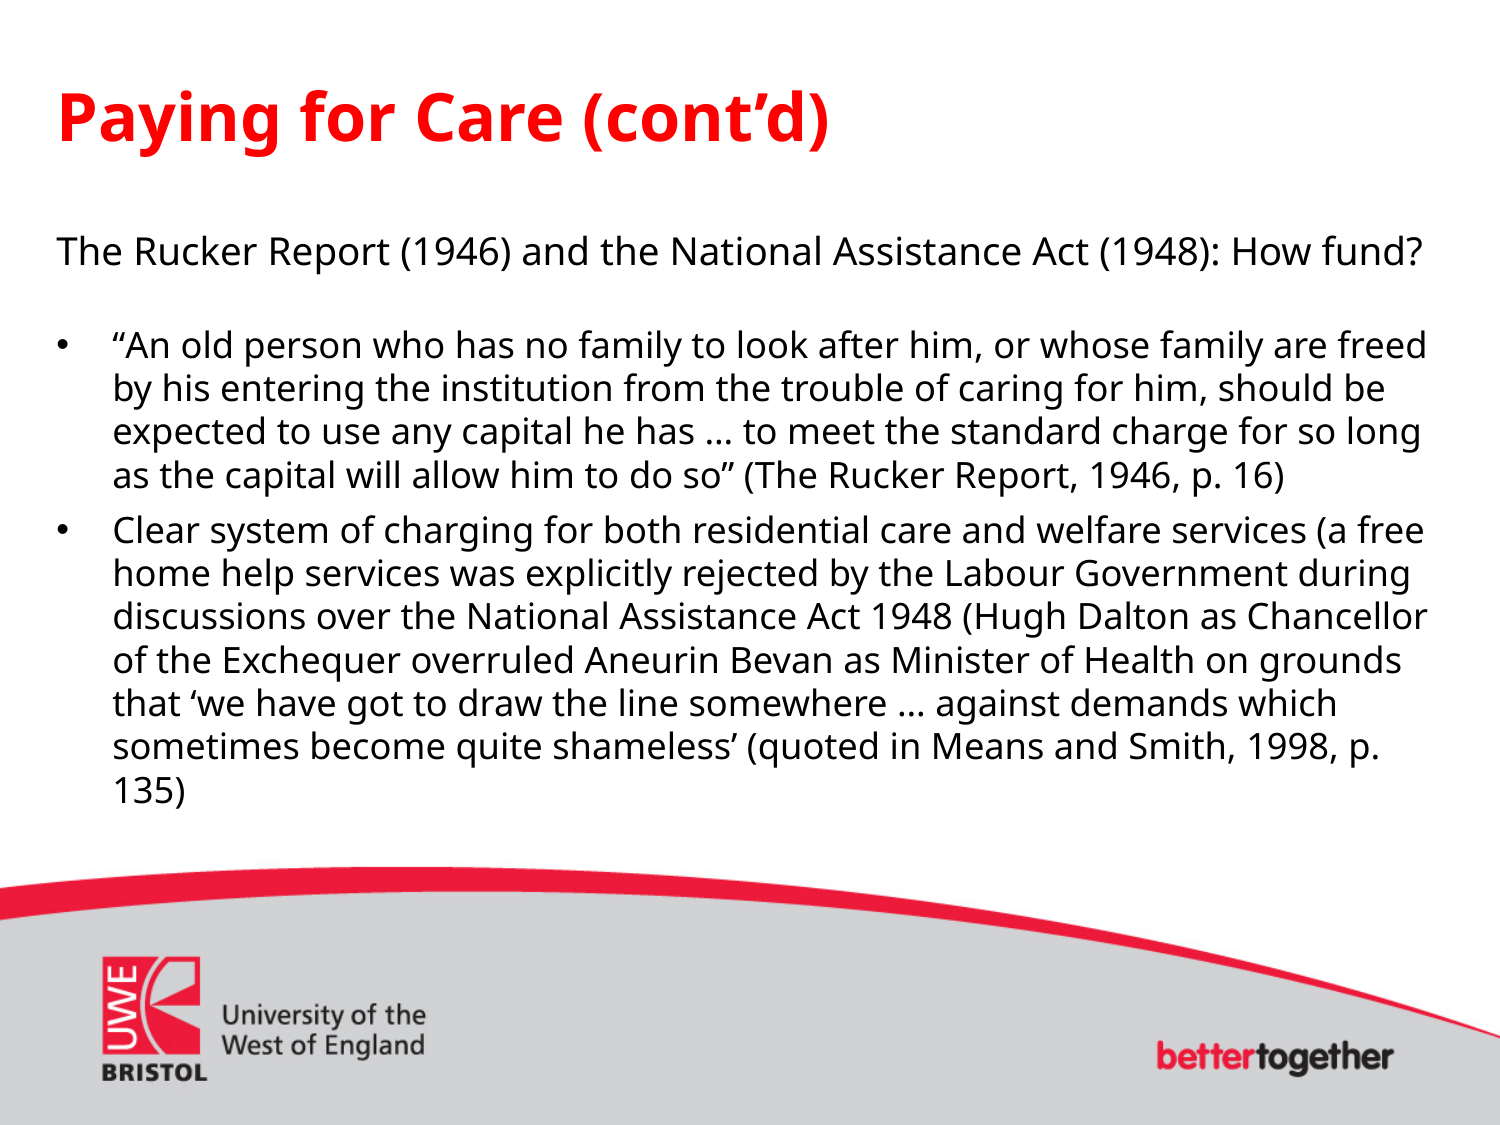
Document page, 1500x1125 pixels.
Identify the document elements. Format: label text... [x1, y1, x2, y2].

text_box The Rucker Report (1946) and the National Assistance Act (1948): How fund? [41, 219, 1459, 303]
text_box Paying for Care (cont’d) [41, 45, 1425, 185]
picture [0, 0, 1500, 1125]
text_box “An old person who has no family to look after him, or whose family are freed by his entering the institution from the trouble of caring for him, should be expected to use any capital he has … to meet the standard charge for so long as the capital will allow him to do so” (The Rucker Report, 1946, p. 16) Clear system of charging for both residential care and welfare services (a free home help services was explicitly rejected by the Labour Government during discussions over the National Assistance Act 1948 (Hugh Dalton as Chancellor of the Exchequer overruled Aneurin Bevan as Minister of Health on grounds that ‘we have got to draw the line somewhere … against demands which sometimes become quite shameless’ (quoted in Means and Smith, 1998, p. 135) [41, 314, 1459, 857]
